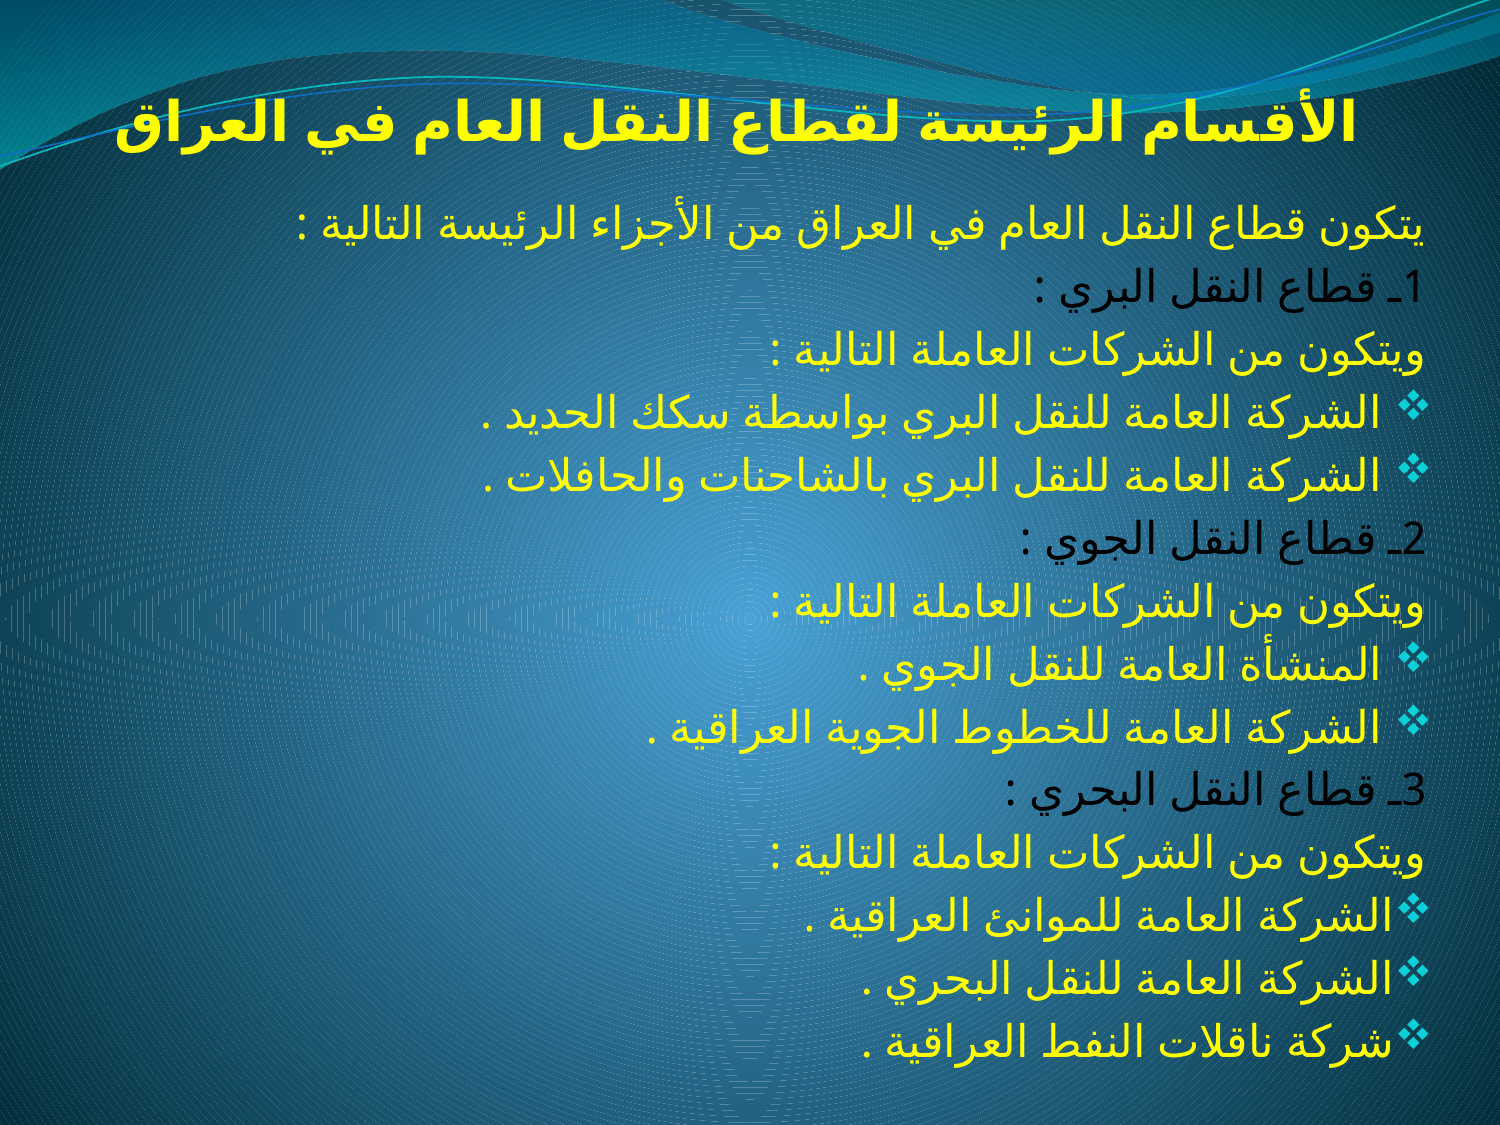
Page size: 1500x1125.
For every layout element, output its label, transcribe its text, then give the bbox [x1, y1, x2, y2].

title الأقسام الرئيسة لقطاع النقل العام في العراق [93, 35, 1383, 153]
subtitle يتكون قطاع النقل العام في العراق من الأجزاء الرئيسة التالية : 1ـ قطاع النقل البري : ويتكون من الشركات العاملة التالية : الشركة العامة للنقل البري بواسطة سكك الحديد . الشركة العامة للنقل البري بالشاحنات والحافلات . 2ـ قطاع النقل الجوي : ويتكون من الشركات العاملة التالية : المنشأة العامة للنقل الجوي . الشركة العامة للخطوط الجوية العراقية . 3ـ قطاع النقل البحري : ويتكون من الشركات العاملة التالية : الشركة العامة للموانئ العراقية . الشركة العامة للنقل البحري . شركة ناقلات النفط العراقية . [46, 187, 1430, 1079]
